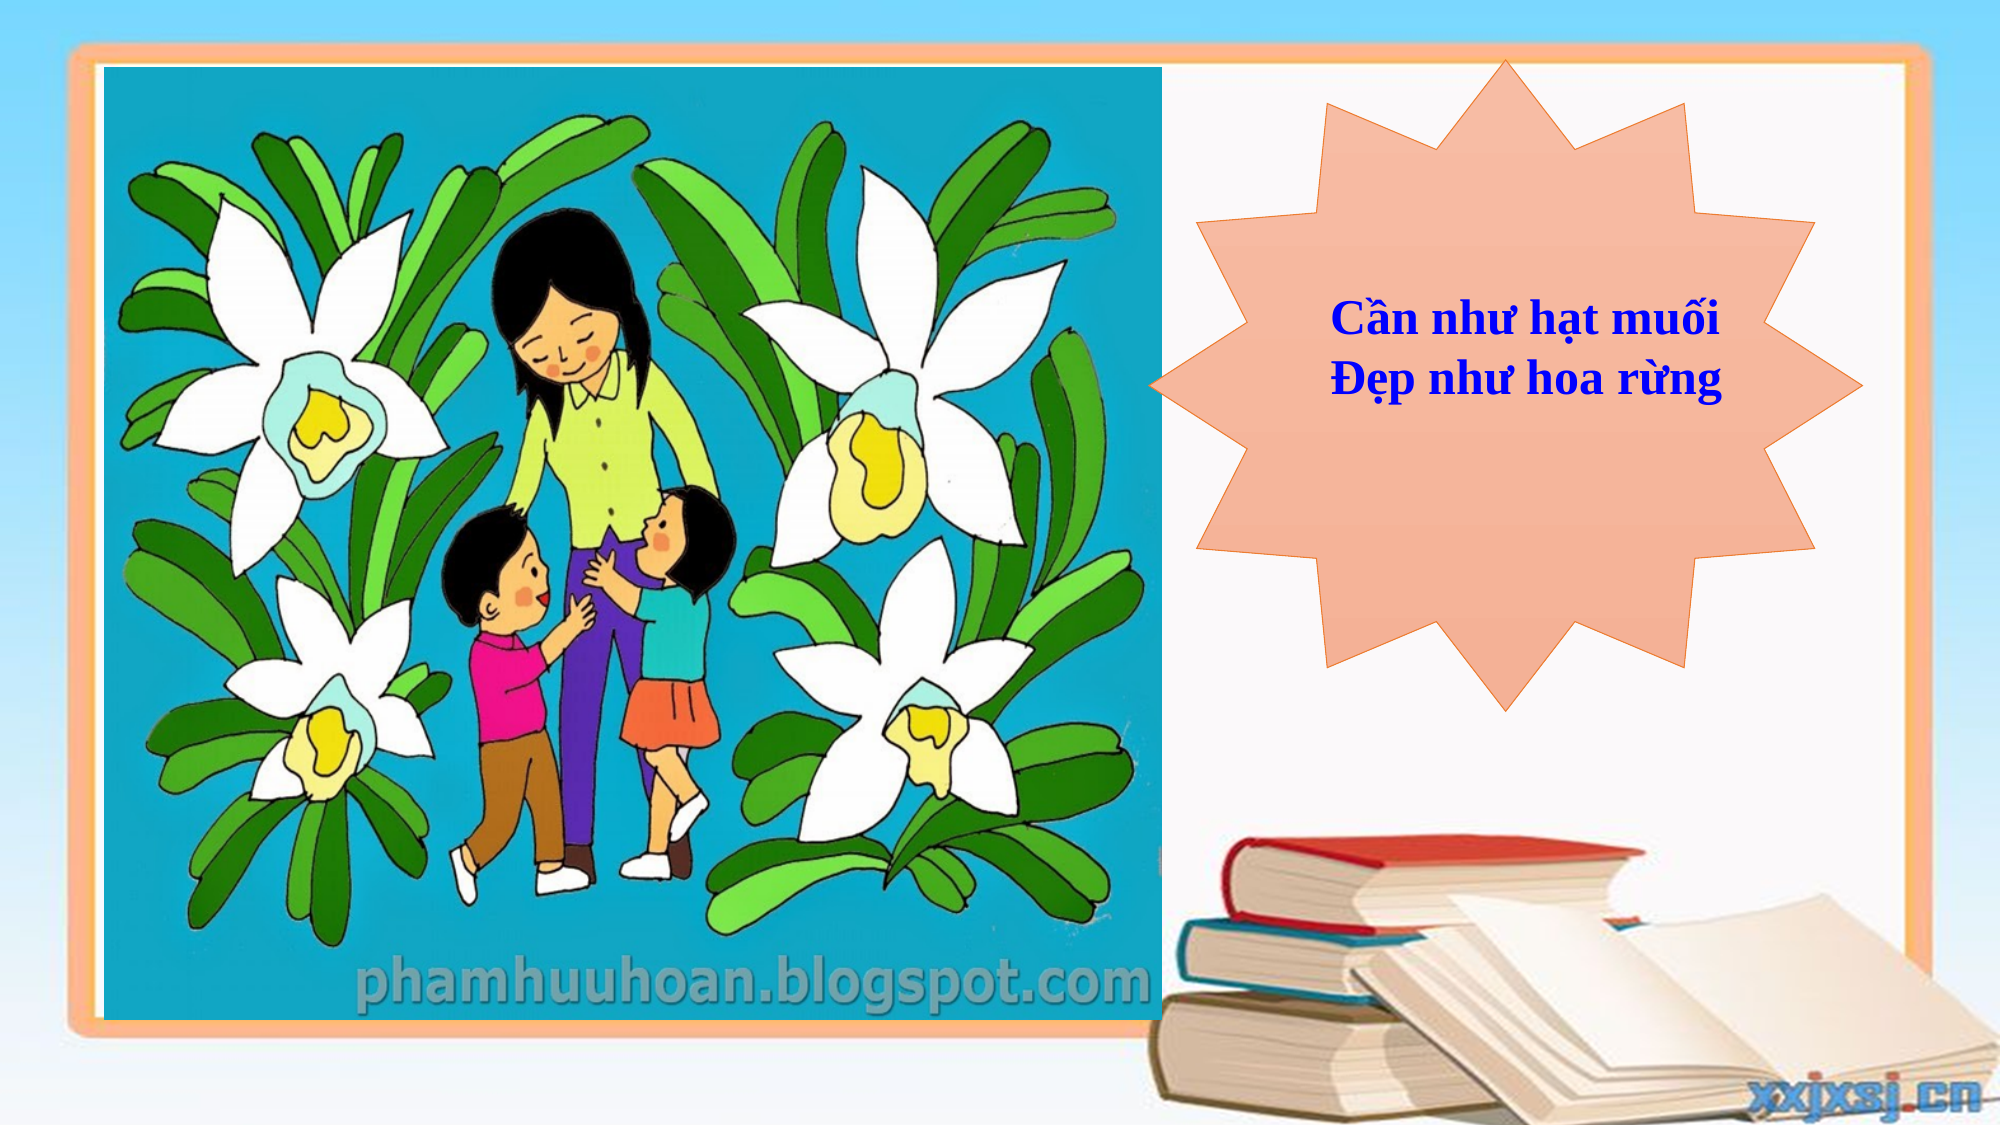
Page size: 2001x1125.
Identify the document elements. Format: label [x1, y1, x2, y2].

list [0, 0, 2000, 1125]
picture [104, 67, 1162, 1020]
